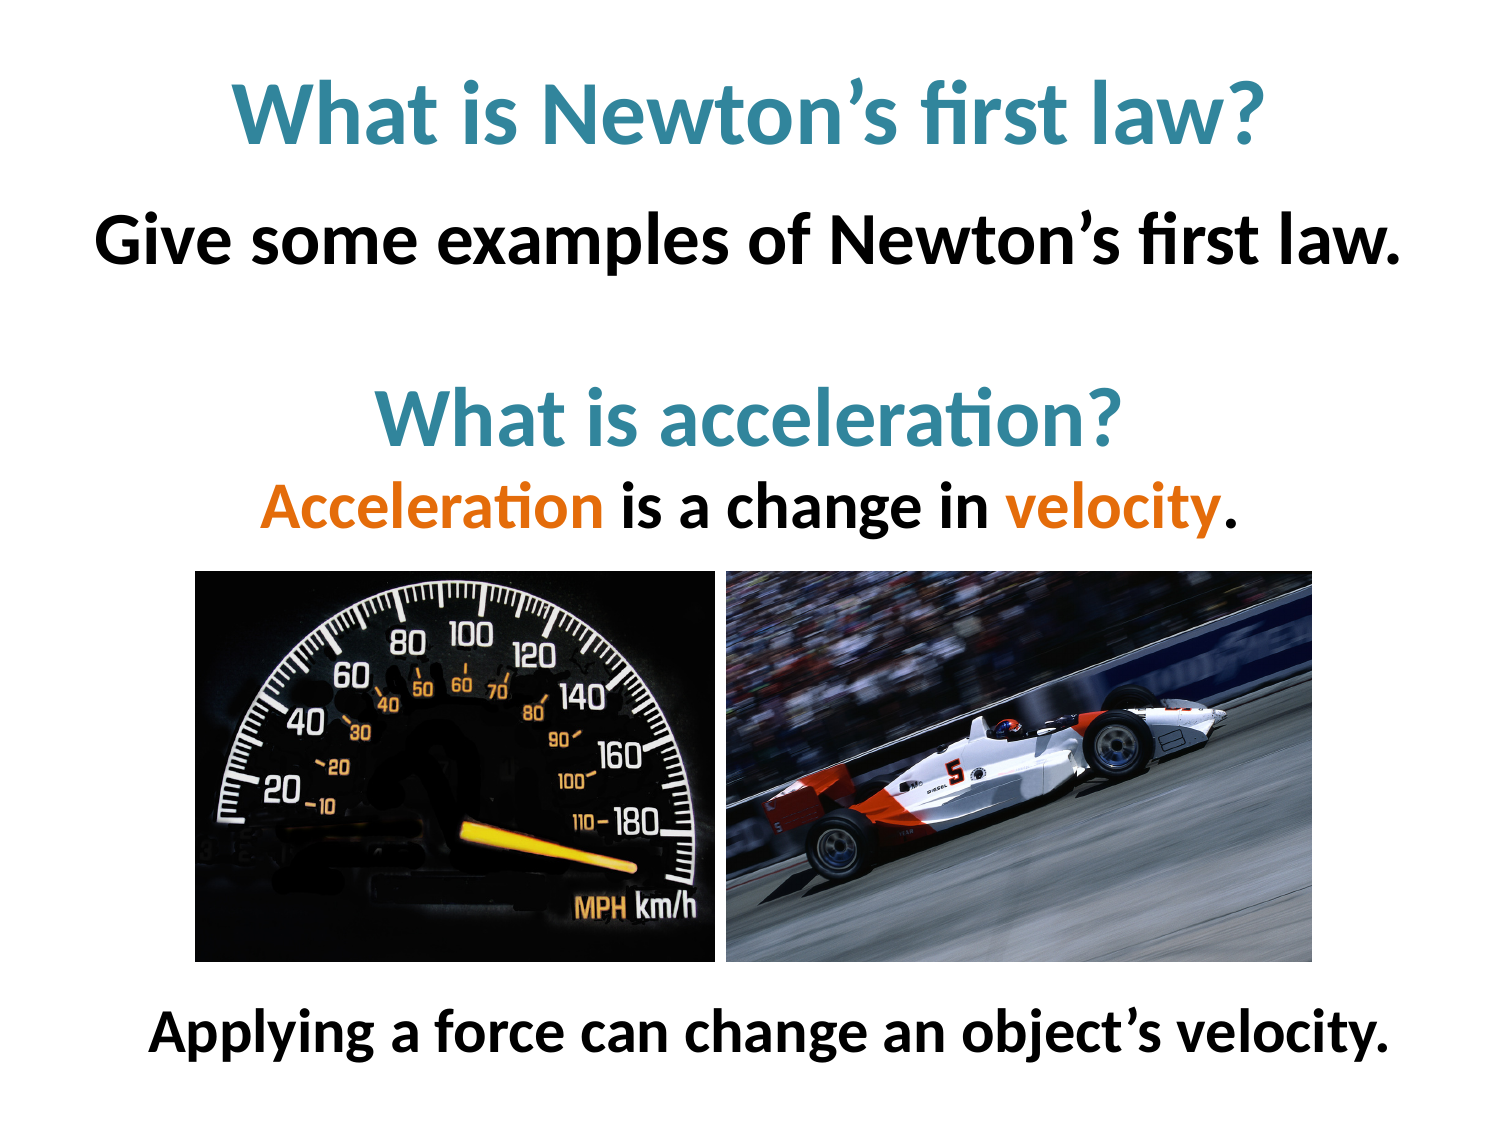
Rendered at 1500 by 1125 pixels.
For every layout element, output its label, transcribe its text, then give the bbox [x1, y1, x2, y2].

text_box Acceleration is a change in velocity. [247, 472, 1253, 549]
list Give some examples of Newton’s first law. [0, 182, 1500, 324]
text_box Applying a force can change an object’s velocity. [133, 983, 1442, 1118]
title What is Newton’s first law? [75, 13, 1425, 182]
text_box What is acceleration? [74, 354, 1425, 472]
picture [195, 570, 715, 962]
picture [726, 570, 1313, 962]
